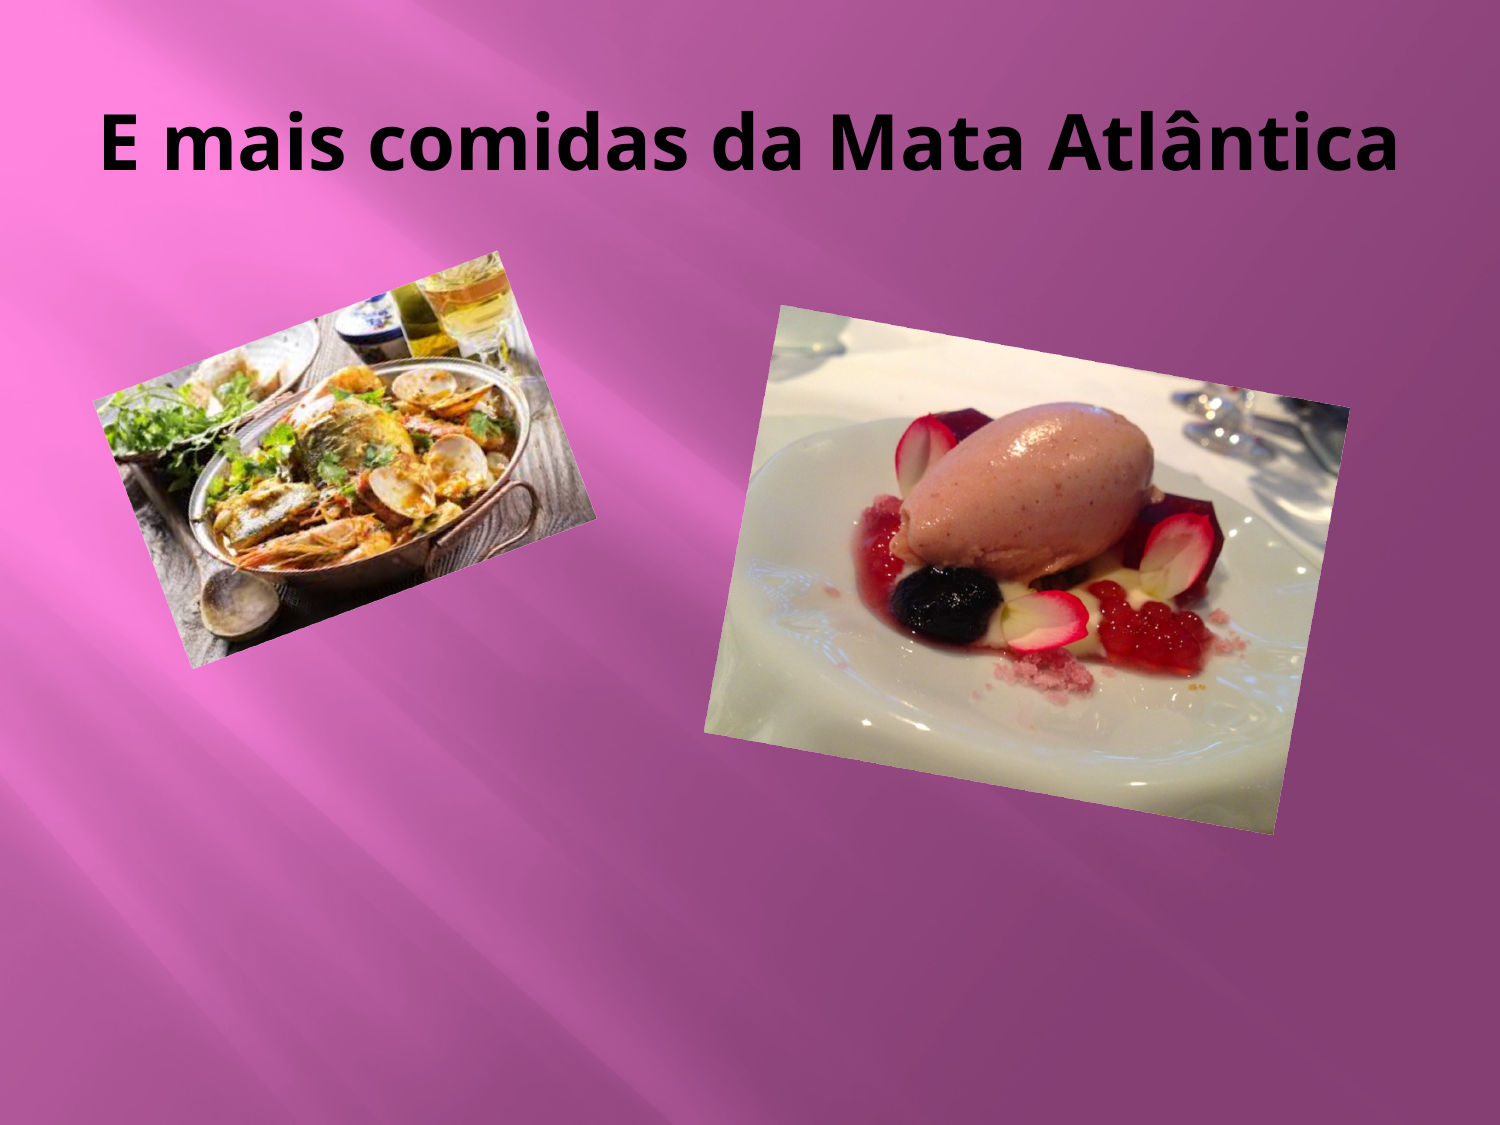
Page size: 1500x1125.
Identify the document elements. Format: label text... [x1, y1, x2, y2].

title E mais comidas da Mata Atlântica [75, 45, 1425, 233]
picture [705, 305, 1350, 834]
picture [94, 252, 596, 668]
